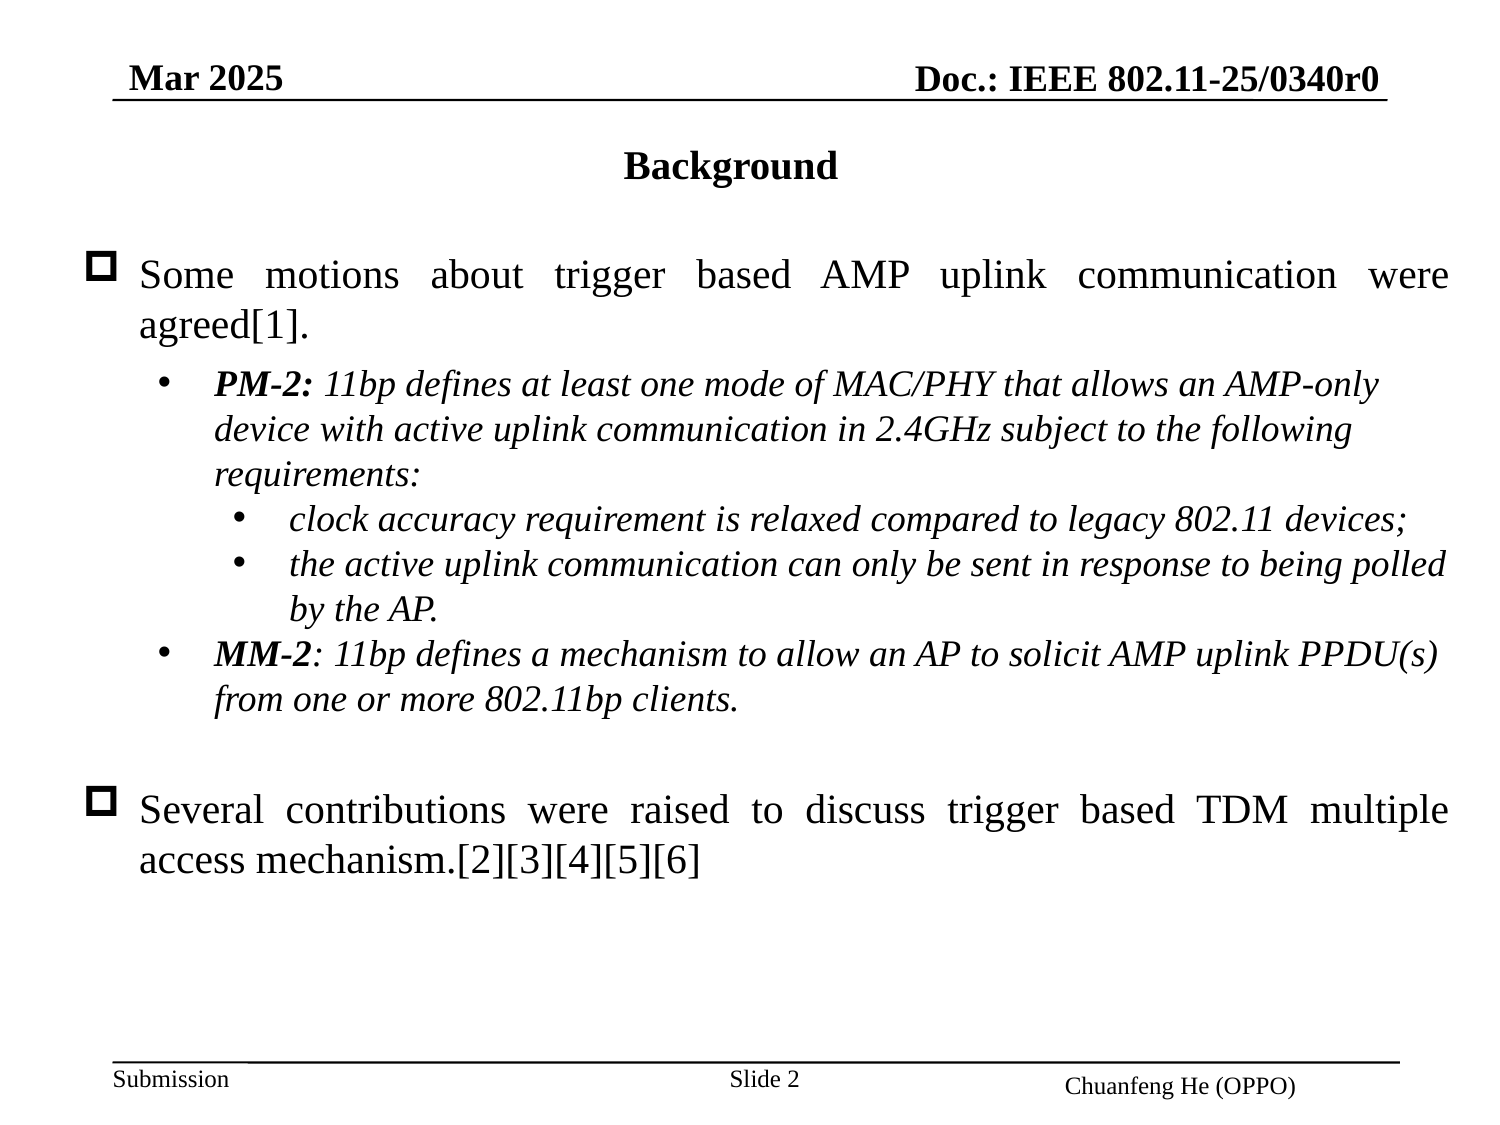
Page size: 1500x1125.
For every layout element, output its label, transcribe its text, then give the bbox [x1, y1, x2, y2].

text_box Mar 2025 [114, 45, 493, 100]
text_box Doc.: IEEE 802.11-25/0340r0 [899, 46, 1413, 107]
text_box Chuanfeng He (OPPO) [1050, 1062, 1402, 1093]
text_box Background [62, 112, 1400, 193]
text_box Some motions about trigger based AMP uplink communication were agreed[1]. PM-2: 11bp defines at least one mode of MAC/PHY that allows an AMP-only device with active uplink communication in 2.4GHz subject to the following requirements: clock accuracy requirement is relaxed compared to legacy 802.11 devices; the active uplink communication can only be sent in response to being polled by the AP. MM-2: 11bp defines a mechanism to allow an AP to solicit AMP uplink PPDU(s) from one or more 802.11bp clients. Several contributions were raised to discuss trigger based TDM multiple access mechanism.[2][3][4][5][6] [68, 238, 1466, 1014]
text_box Slide 2 [712, 1062, 800, 1122]
